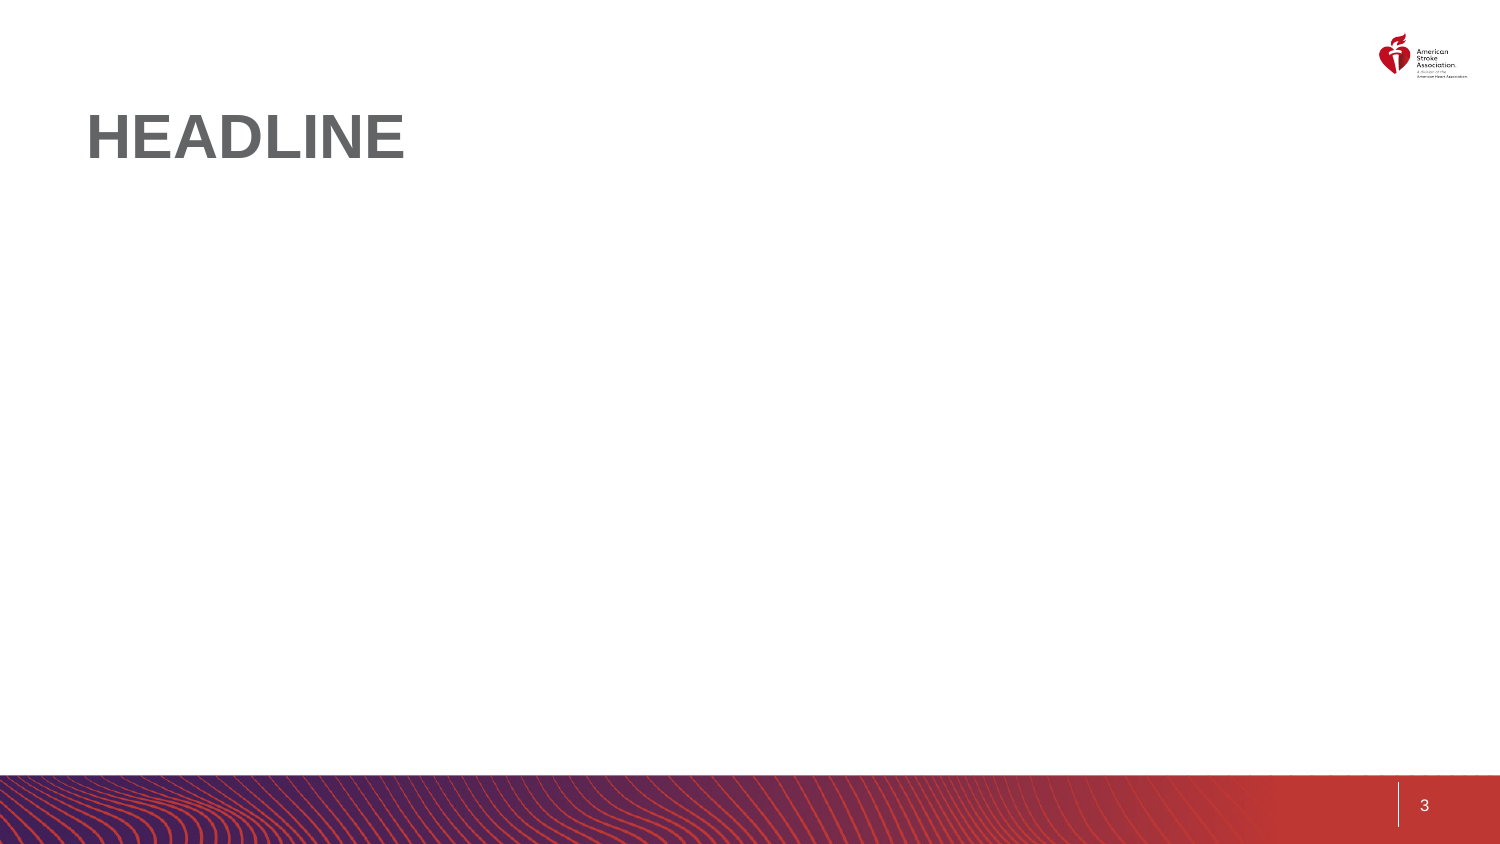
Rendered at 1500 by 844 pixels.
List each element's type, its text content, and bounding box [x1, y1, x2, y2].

footer [71, 782, 975, 827]
picture [0, 0, 1500, 844]
title headline [71, 100, 1200, 262]
slide_number 3 [1405, 782, 1500, 827]
